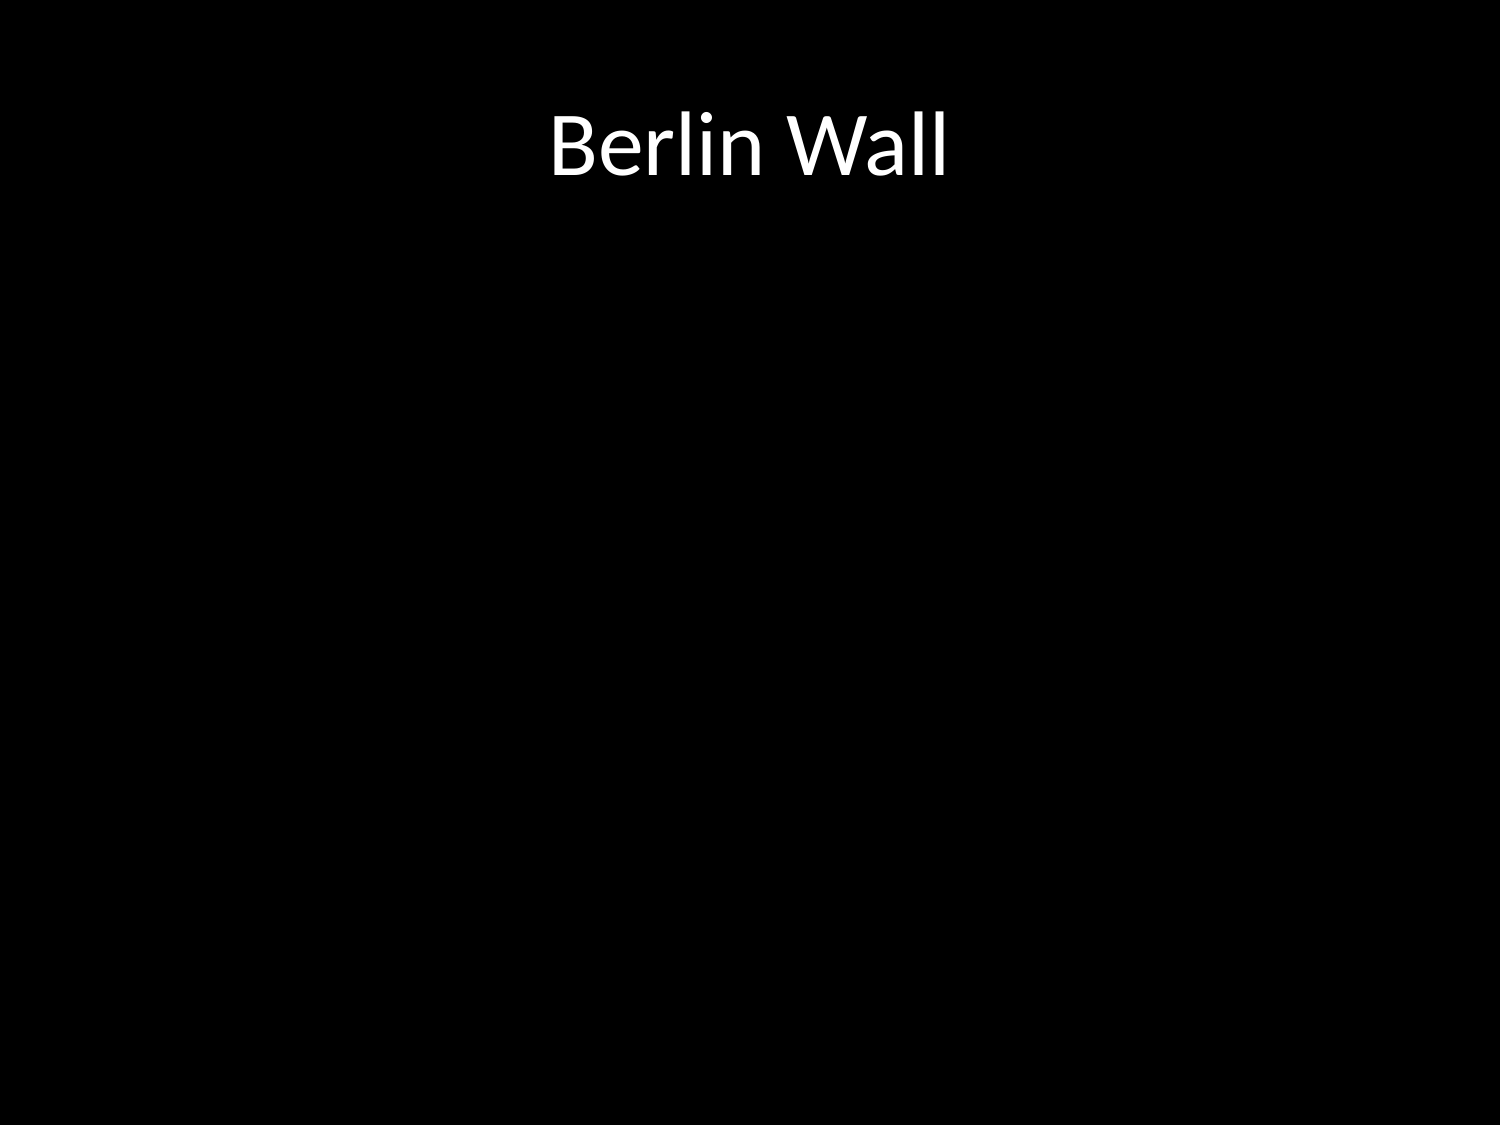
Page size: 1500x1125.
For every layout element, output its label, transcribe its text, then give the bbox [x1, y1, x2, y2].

title Berlin Wall [75, 45, 1425, 233]
